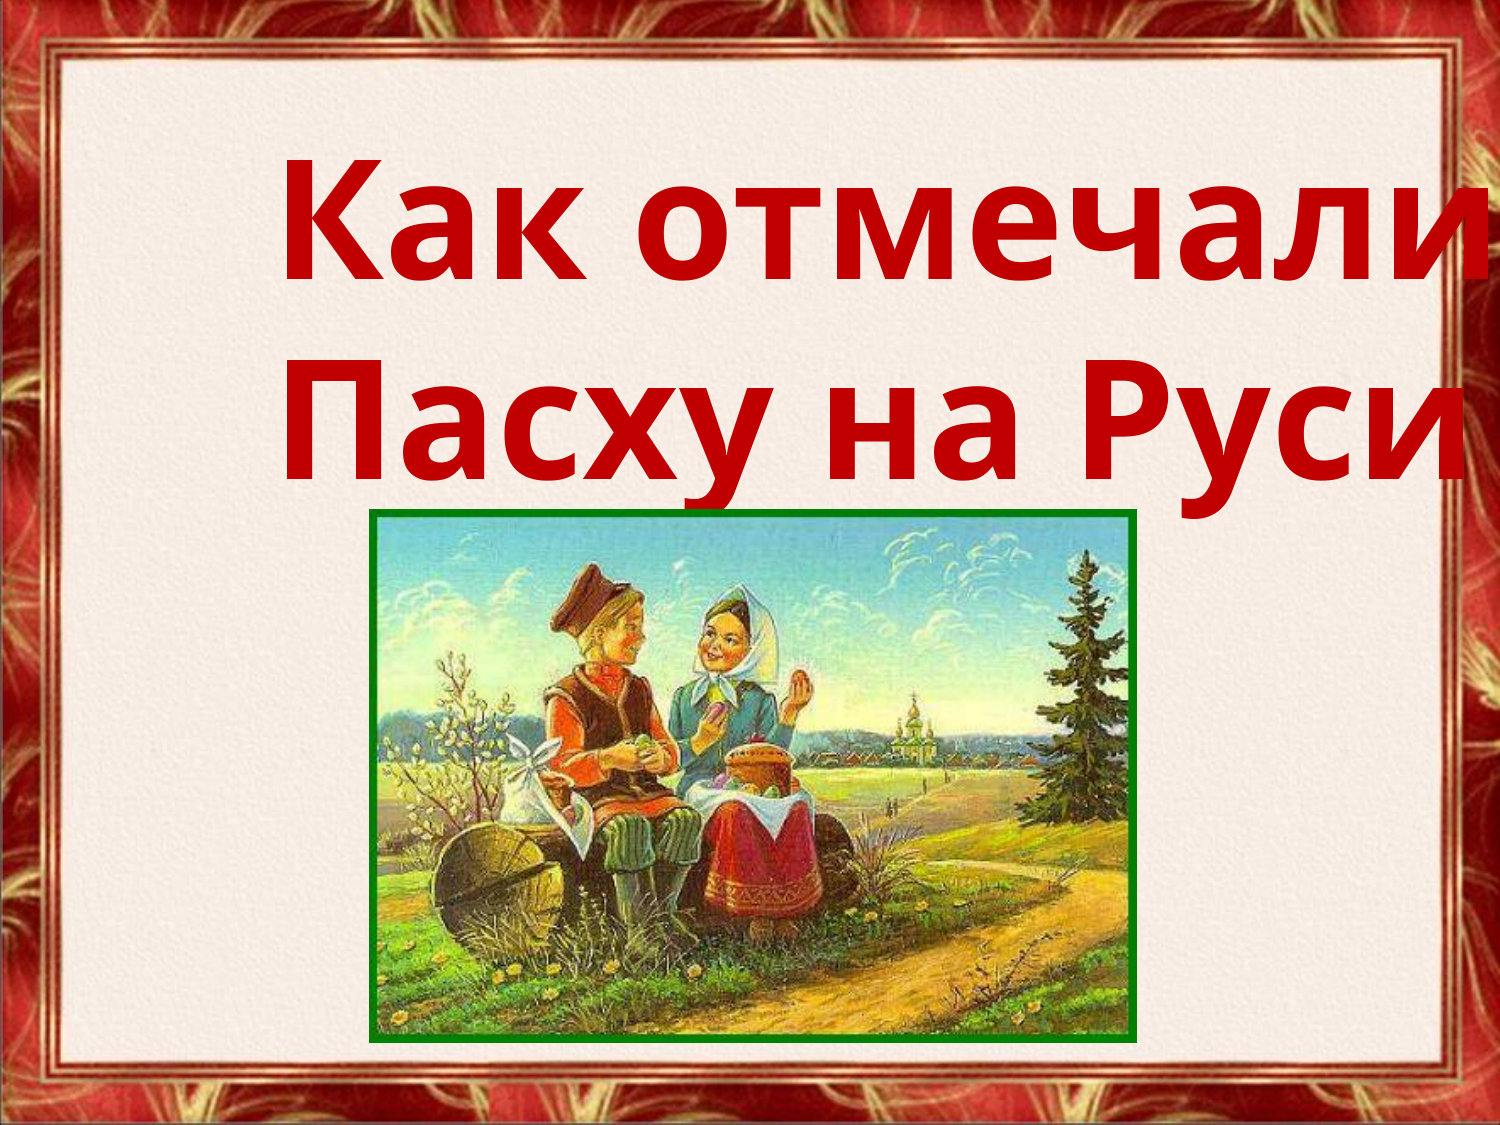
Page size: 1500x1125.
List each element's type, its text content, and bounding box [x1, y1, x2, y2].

text_box Как отмечали Пасху на Руси [257, 105, 1500, 521]
picture [0, 0, 1500, 1125]
